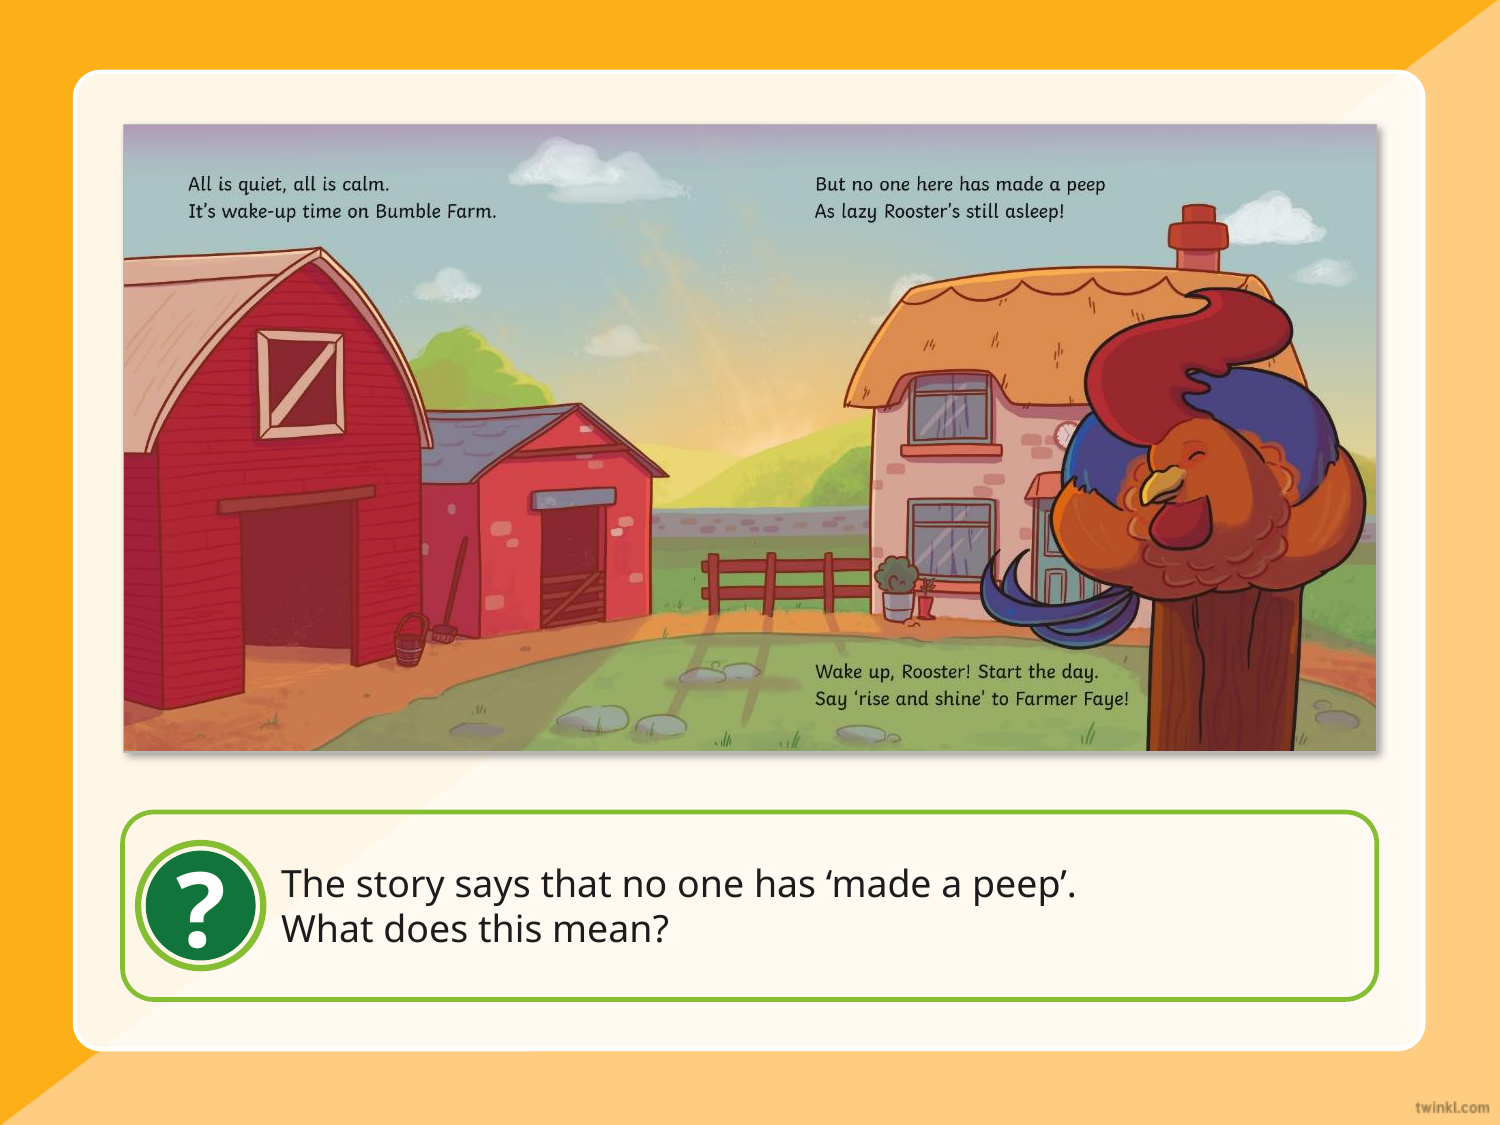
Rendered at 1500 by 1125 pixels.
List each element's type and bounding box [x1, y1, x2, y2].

picture [0, 0, 1500, 1125]
text_box [138, 842, 264, 969]
text_box [121, 810, 1378, 1001]
